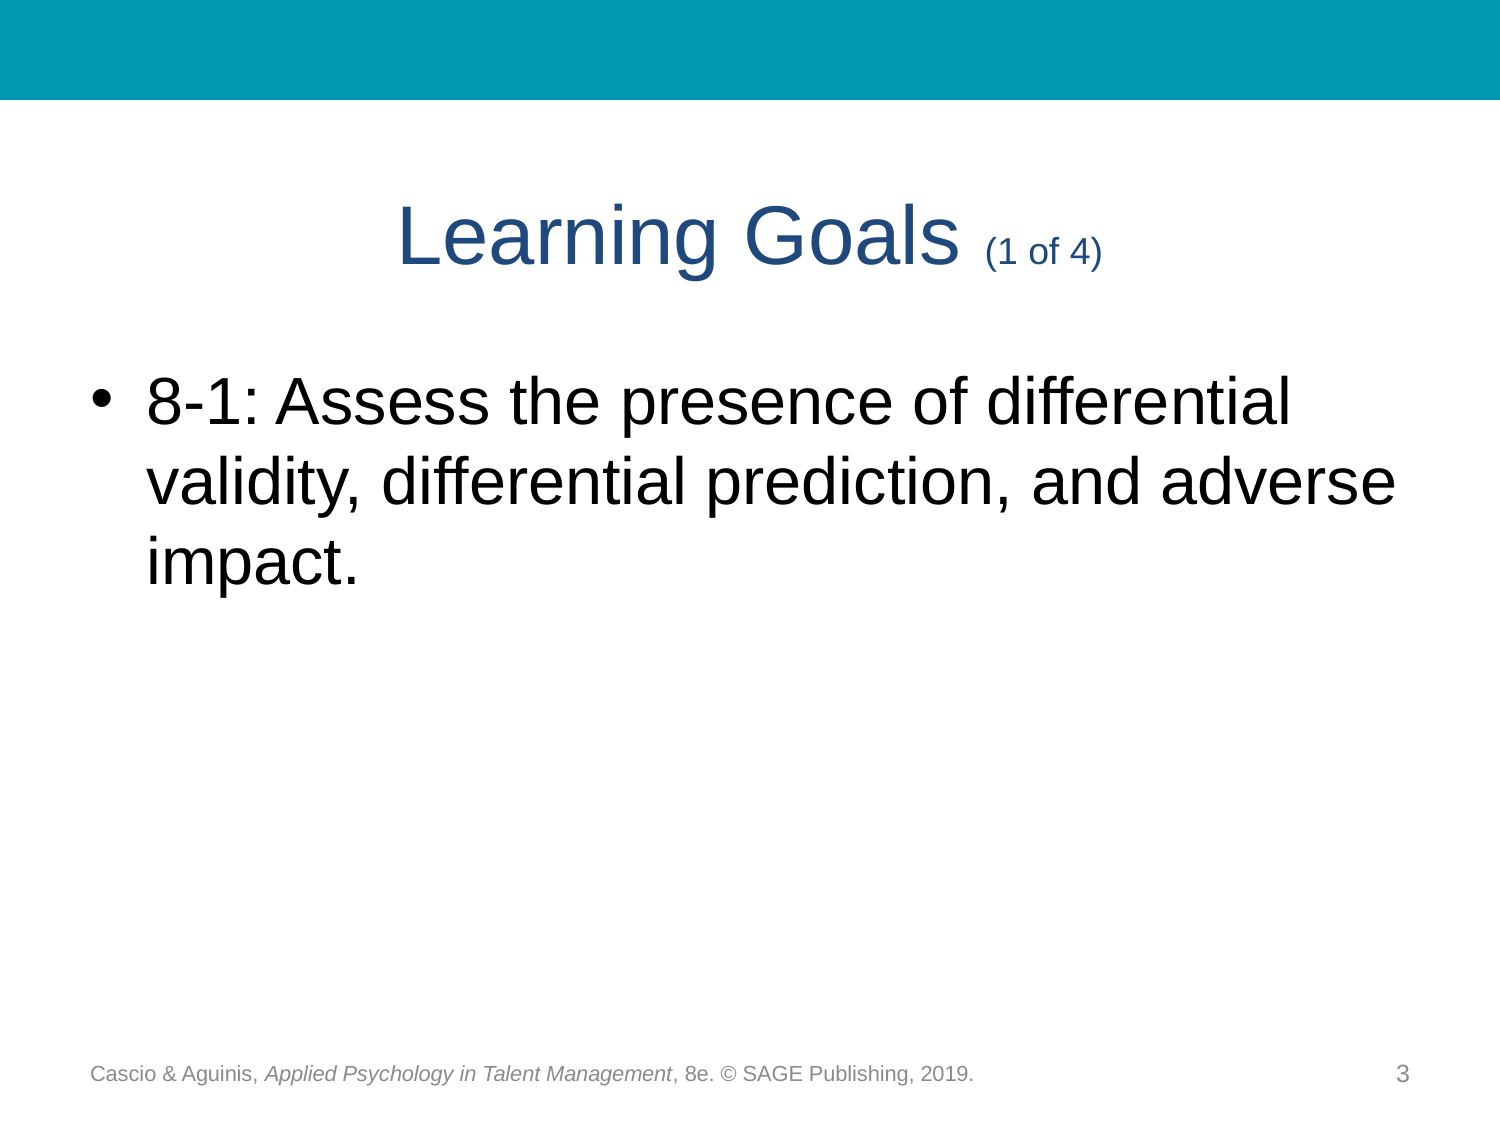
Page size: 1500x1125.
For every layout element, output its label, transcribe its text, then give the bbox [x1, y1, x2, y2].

list 8-1: Assess the presence of differential validity, differential prediction, and adverse impact. [75, 350, 1425, 1005]
title Learning Goals (1 of 4) [75, 137, 1425, 325]
slide_number 3 [1350, 1042, 1425, 1103]
footer Cascio & Aguinis, Applied Psychology in Talent Management, 8e. © SAGE Publishing, 2019. [75, 1042, 1313, 1103]
